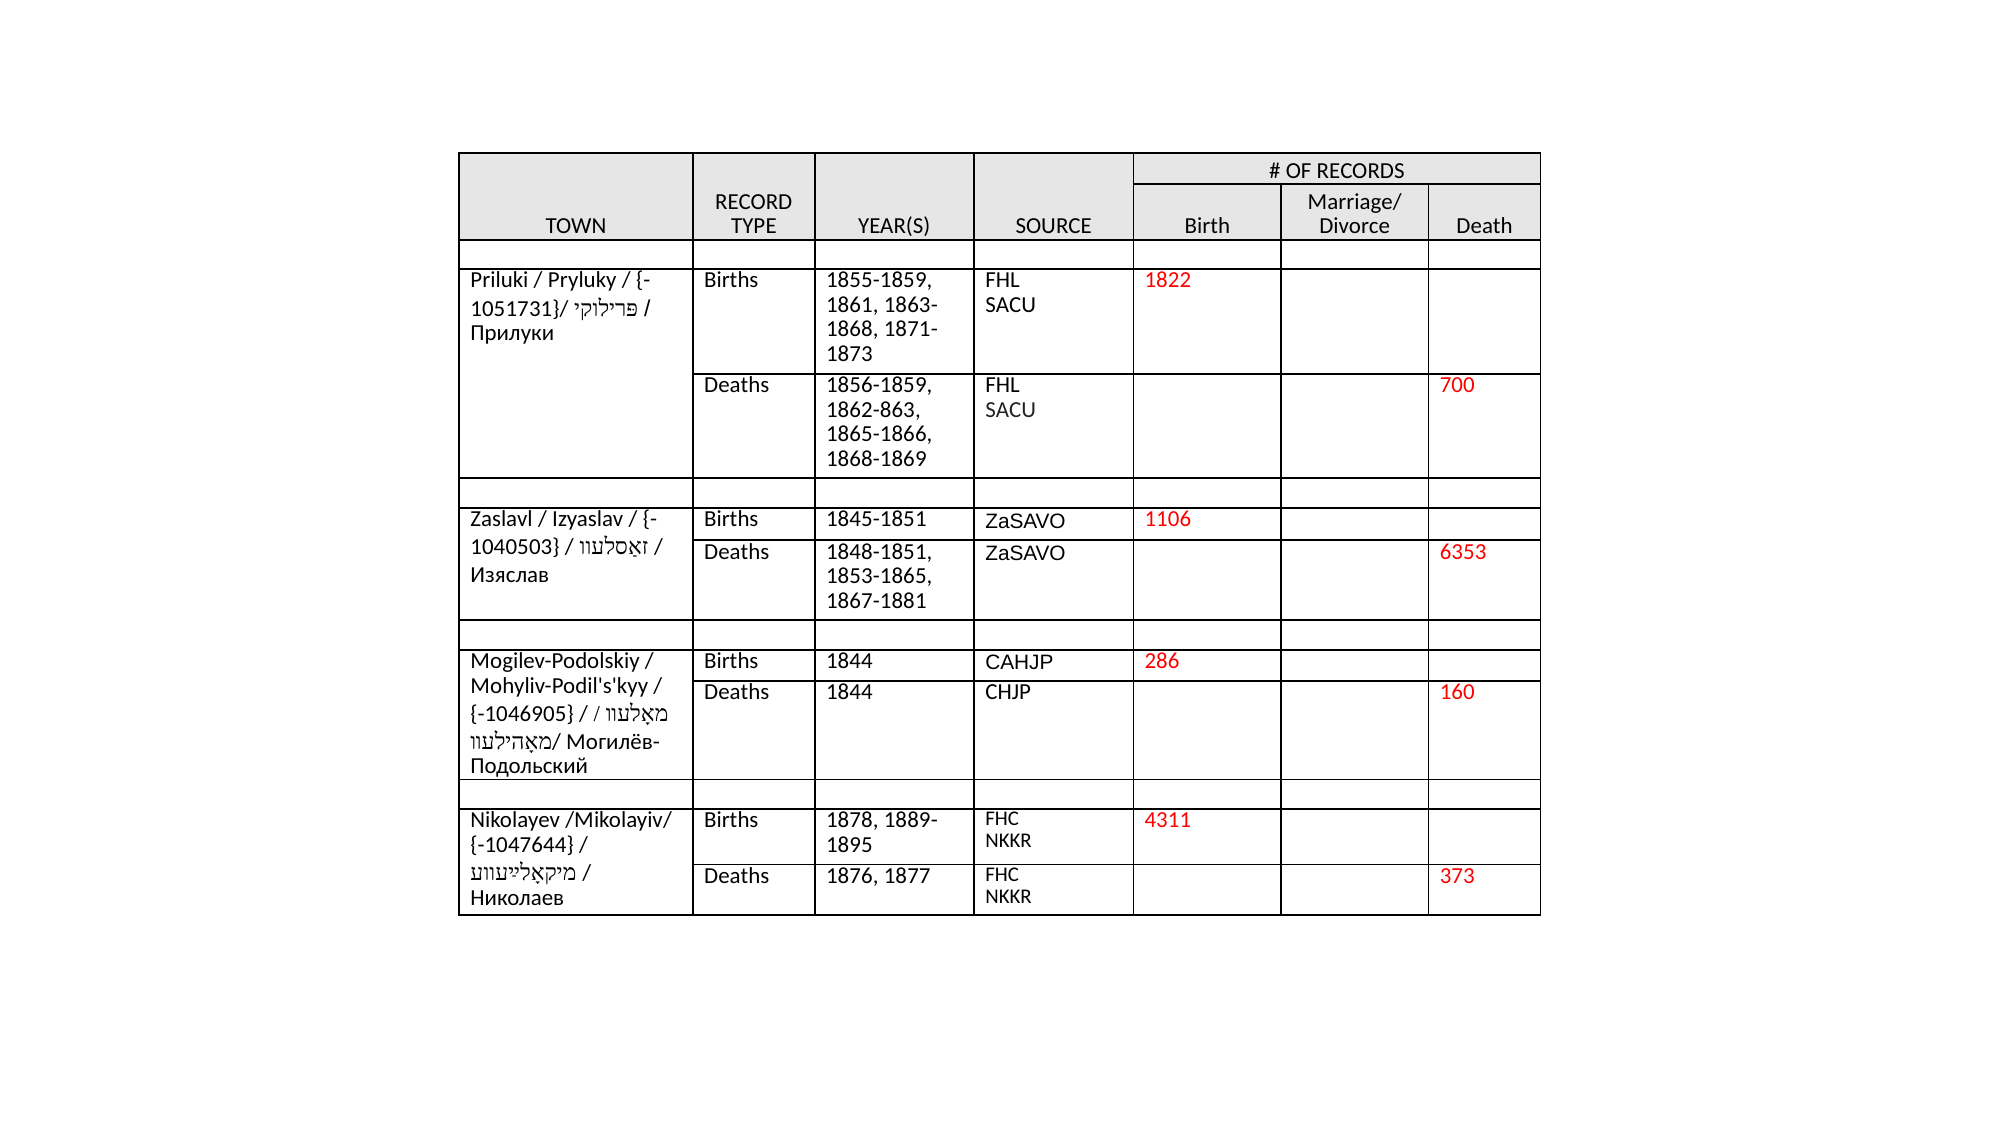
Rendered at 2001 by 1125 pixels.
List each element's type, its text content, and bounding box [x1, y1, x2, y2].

table_cell 1856-1859, 1862-863, 1865-1866, 1868-1869 [816, 375, 973, 477]
table_cell [1134, 241, 1280, 268]
table_cell [460, 241, 692, 268]
table_cell [1429, 651, 1540, 680]
table_cell Births [694, 810, 814, 864]
table_cell Birth [1134, 185, 1280, 239]
table_cell [816, 780, 973, 808]
table_cell Births [694, 651, 814, 680]
table_cell [1282, 621, 1428, 649]
table_cell [975, 621, 1133, 649]
table_cell [1282, 375, 1428, 477]
table_cell [1429, 780, 1540, 808]
table_cell ZaSAVO [975, 541, 1133, 619]
table_cell [975, 780, 1133, 808]
table_cell [816, 241, 973, 268]
table_cell [1429, 241, 1540, 268]
table_cell [694, 241, 814, 268]
table_cell [816, 479, 973, 507]
table_cell [1134, 621, 1280, 649]
table_cell [460, 780, 692, 808]
table_cell Deaths [694, 865, 814, 914]
table_cell Death [1429, 185, 1540, 239]
table_cell [1282, 241, 1428, 268]
table_cell 1822 [1134, 270, 1280, 373]
table_cell 1844 [816, 651, 973, 680]
table_cell [1282, 541, 1428, 619]
table_header SOURCE [975, 154, 1133, 239]
table_cell Marriage/Divorce [1282, 185, 1428, 239]
table_cell Zaslavl / Izyaslav / {-1040503} / זאַסלעוו / Изяслав [460, 509, 692, 619]
table_cell [1282, 682, 1428, 779]
table_cell 1106 [1134, 509, 1280, 539]
table_cell [694, 780, 814, 808]
table_cell [1282, 651, 1428, 680]
table_cell 1844 [816, 682, 973, 779]
table_cell FHC NKKR [975, 810, 1133, 864]
table_cell [1134, 682, 1280, 779]
table_cell [694, 479, 814, 507]
table_cell [1134, 479, 1280, 507]
table_cell Mogilev-Podolskiy / Mohyliv-Podil's'kyy / {-1046905} / מאָלעװ / מאָהילעװ/ Могилёв-Подольский [460, 651, 692, 779]
table_cell 1878, 1889-1895 [816, 810, 973, 864]
table_cell [1282, 810, 1428, 864]
table_header TOWN [460, 154, 692, 239]
table_cell [1429, 270, 1540, 373]
table_cell ZaSAVO [975, 509, 1133, 539]
table_cell [694, 621, 814, 649]
table_cell Nikolayev /Mikolayiv/ {-1047644} / מיקאָלײַעווע / Николаев [460, 810, 692, 914]
table_cell [1282, 479, 1428, 507]
table_cell Births [694, 270, 814, 373]
table_cell [1134, 541, 1280, 619]
table_cell [1282, 780, 1428, 808]
table_cell [1282, 270, 1428, 373]
table_header # OF RECORDS [1134, 154, 1540, 183]
table_cell 1848-1851, 1853-1865, 1867-1881 [816, 541, 973, 619]
table_cell [1282, 865, 1428, 914]
table_cell [460, 621, 692, 649]
table_cell [1429, 621, 1540, 649]
table_cell 1845-1851 [816, 509, 973, 539]
table_cell [975, 479, 1133, 507]
table_cell [1134, 865, 1280, 914]
table_cell 4311 [1134, 810, 1280, 864]
table_cell FHL SACU [975, 375, 1133, 477]
table_cell [1134, 375, 1280, 477]
table_cell FHL SACU [975, 270, 1133, 373]
table_cell [1282, 509, 1428, 539]
table_cell 700 [1429, 375, 1540, 477]
table_cell 160 [1429, 682, 1540, 779]
table_header YEAR(S) [816, 154, 973, 239]
table_cell 6353 [1429, 541, 1540, 619]
table_cell 1855-1859, 1861, 1863-1868, 1871-1873 [816, 270, 973, 373]
table_cell [1429, 810, 1540, 864]
table_cell Deaths [694, 541, 814, 619]
table_cell [816, 621, 973, 649]
table_cell Deaths [694, 682, 814, 779]
table_header RECORD TYPE [694, 154, 814, 239]
table_cell 286 [1134, 651, 1280, 680]
table_cell 373 [1429, 865, 1540, 914]
table_cell Births [694, 509, 814, 539]
table_cell [1134, 780, 1280, 808]
table_cell [460, 479, 692, 507]
table_cell Priluki / Pryluky / {-1051731}/ פּרילוקי / Прилуки [460, 270, 692, 477]
table_cell CHJP [975, 682, 1133, 779]
table_cell 1876, 1877 [816, 865, 973, 914]
table_cell Deaths [694, 375, 814, 477]
table_cell [975, 241, 1133, 268]
table_cell FHC NKKR [975, 865, 1133, 914]
table_cell [1429, 509, 1540, 539]
table_cell CAHJP [975, 651, 1133, 680]
table_cell [1429, 479, 1540, 507]
